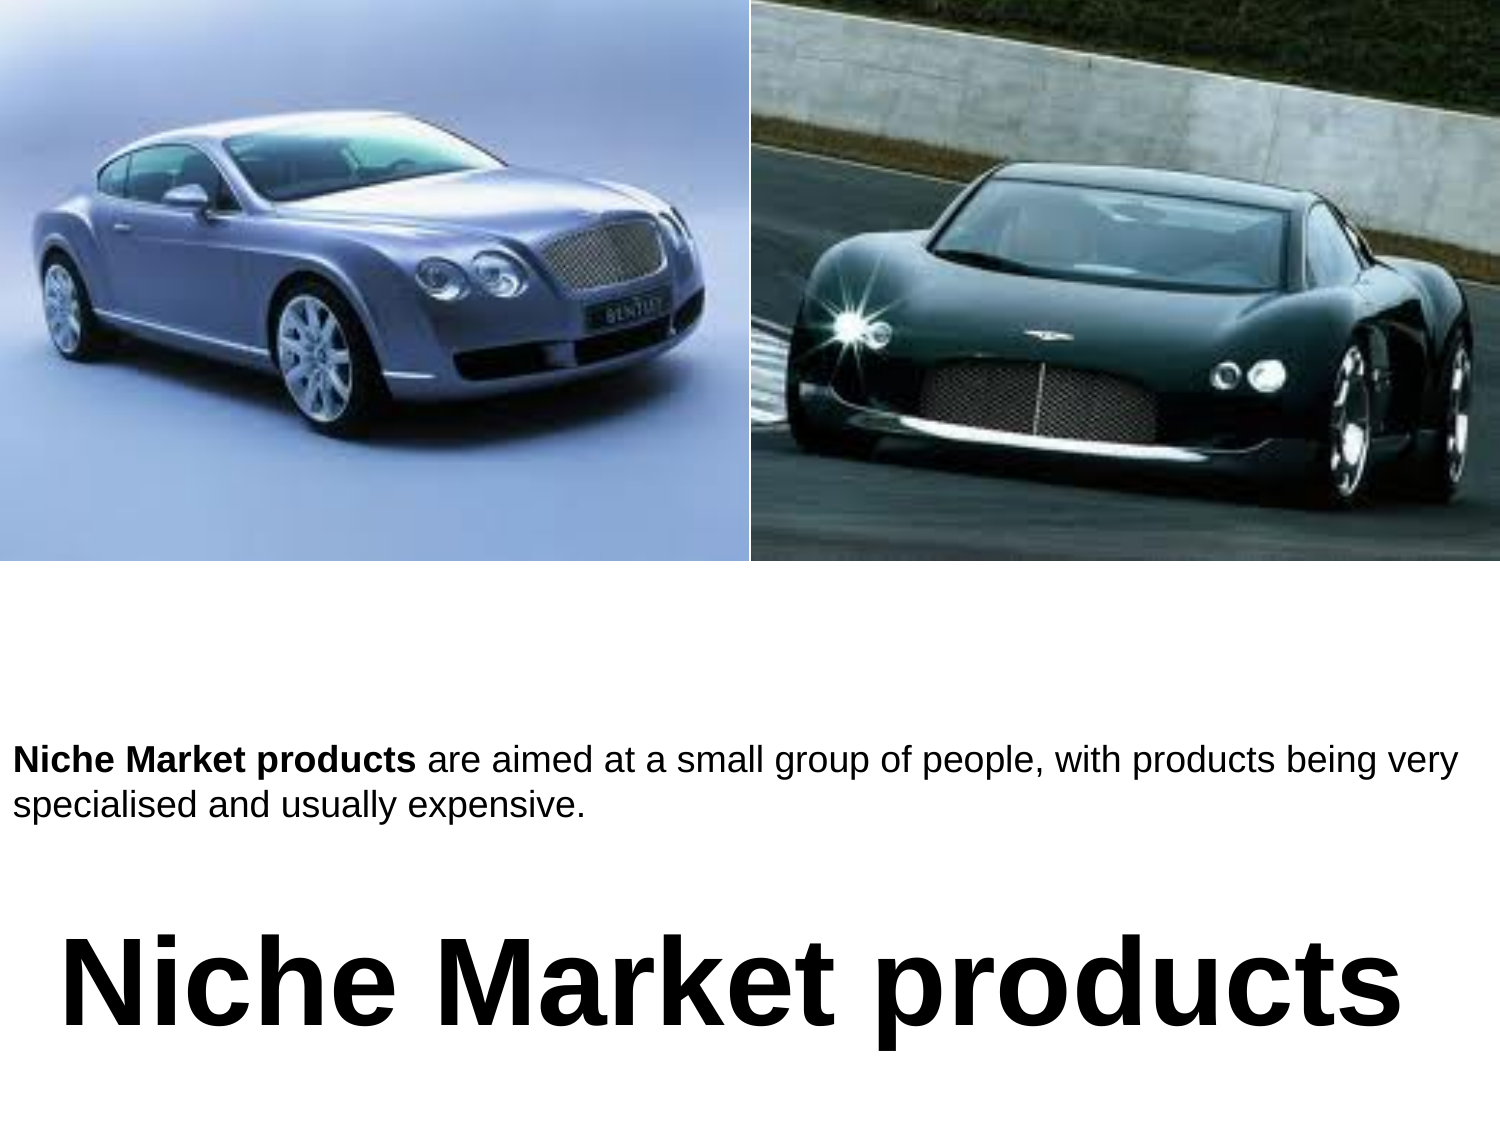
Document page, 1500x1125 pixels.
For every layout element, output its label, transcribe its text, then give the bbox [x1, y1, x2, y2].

text_box Niche Market products are aimed at a small group of people, with products being very specialised and usually expensive. [0, 727, 1499, 833]
text_box Niche Market products [0, 893, 1500, 1058]
picture [750, 0, 1500, 562]
picture [0, 0, 749, 562]
